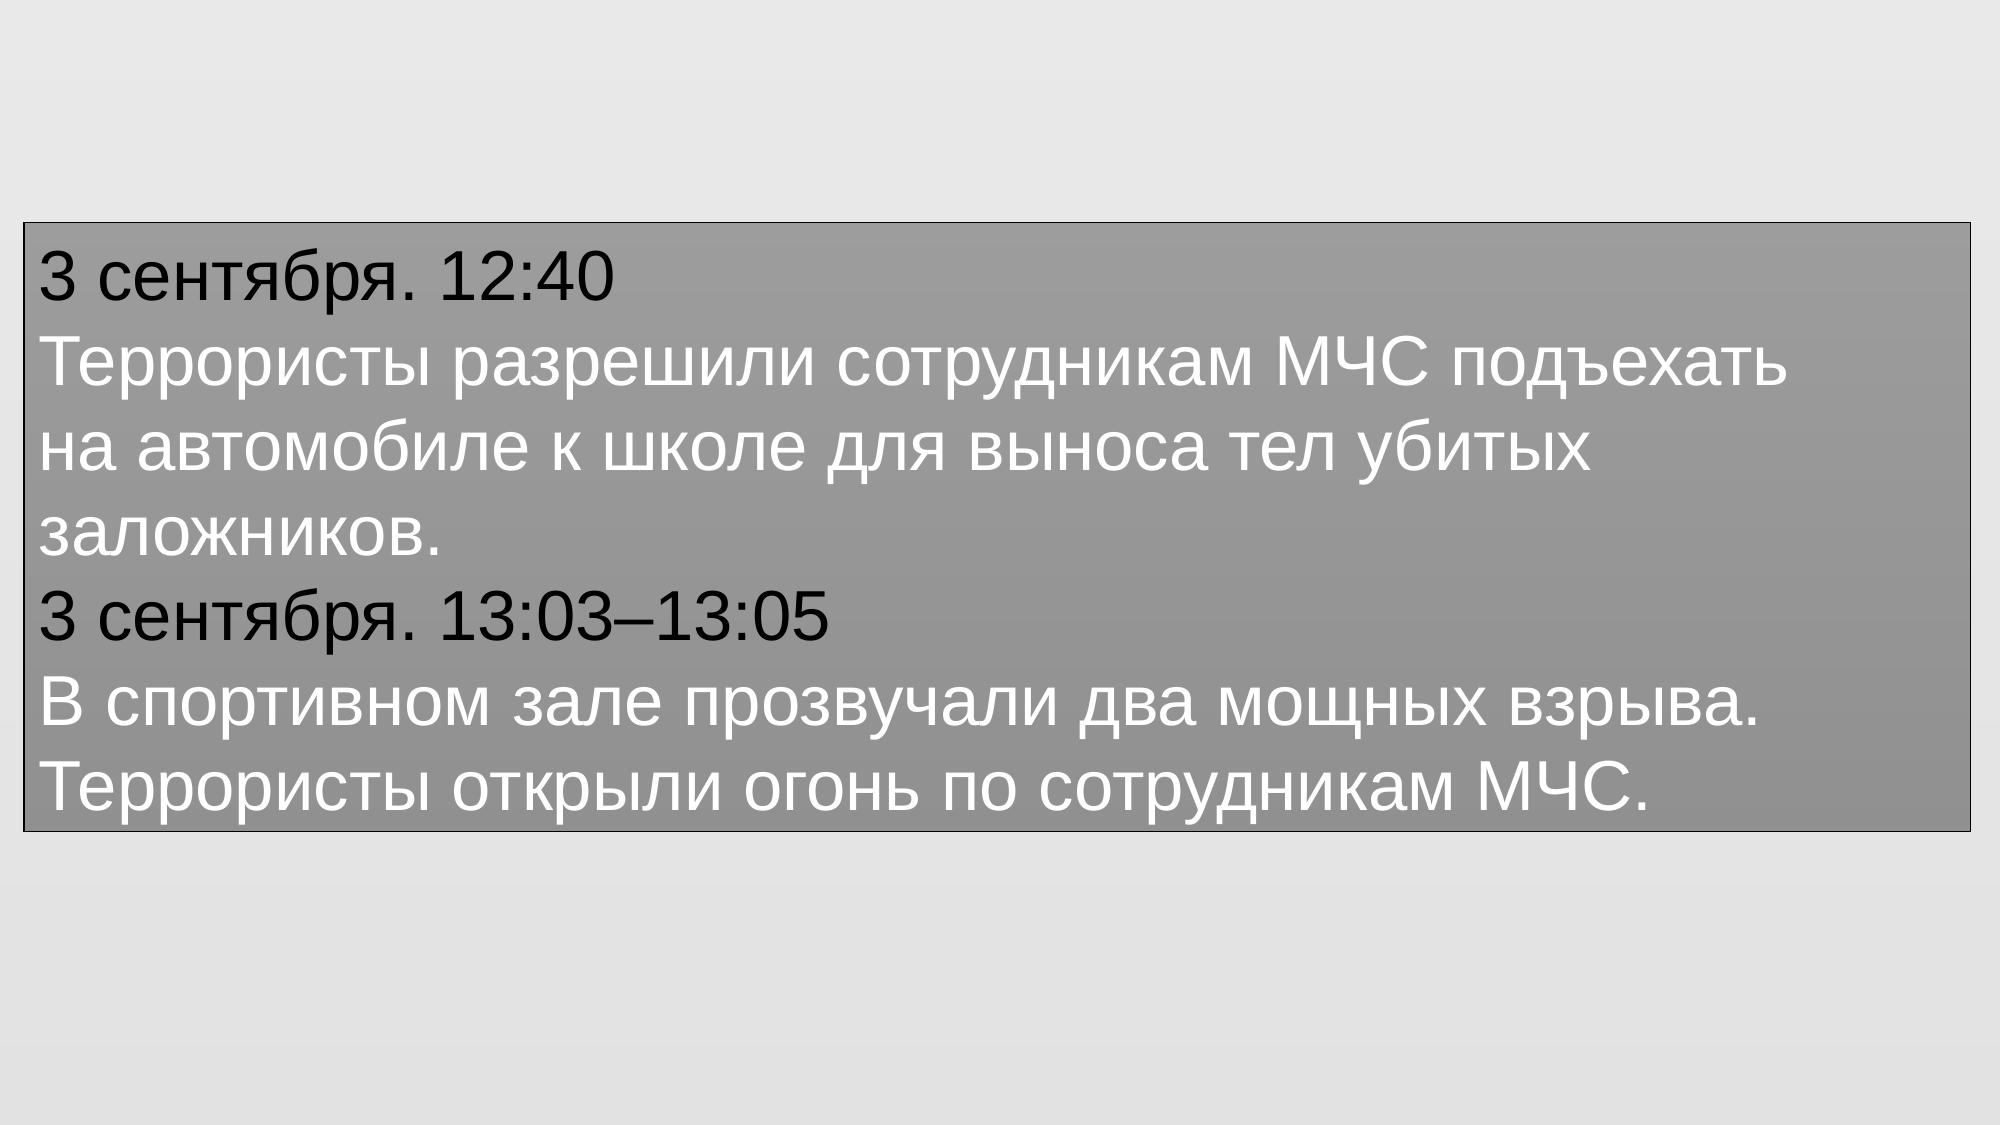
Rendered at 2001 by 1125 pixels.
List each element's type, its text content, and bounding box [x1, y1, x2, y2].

text_box 3 сентября. 12:40 Террористы разрешили сотрудникам МЧС подъехать на автомобиле к школе для выноса тел убитых заложников. 3 сентября. 13:03–13:05 В спортивном зале прозвучали два мощных взрыва. Террористы открыли огонь по сотрудникам МЧС. [23, 222, 1971, 832]
